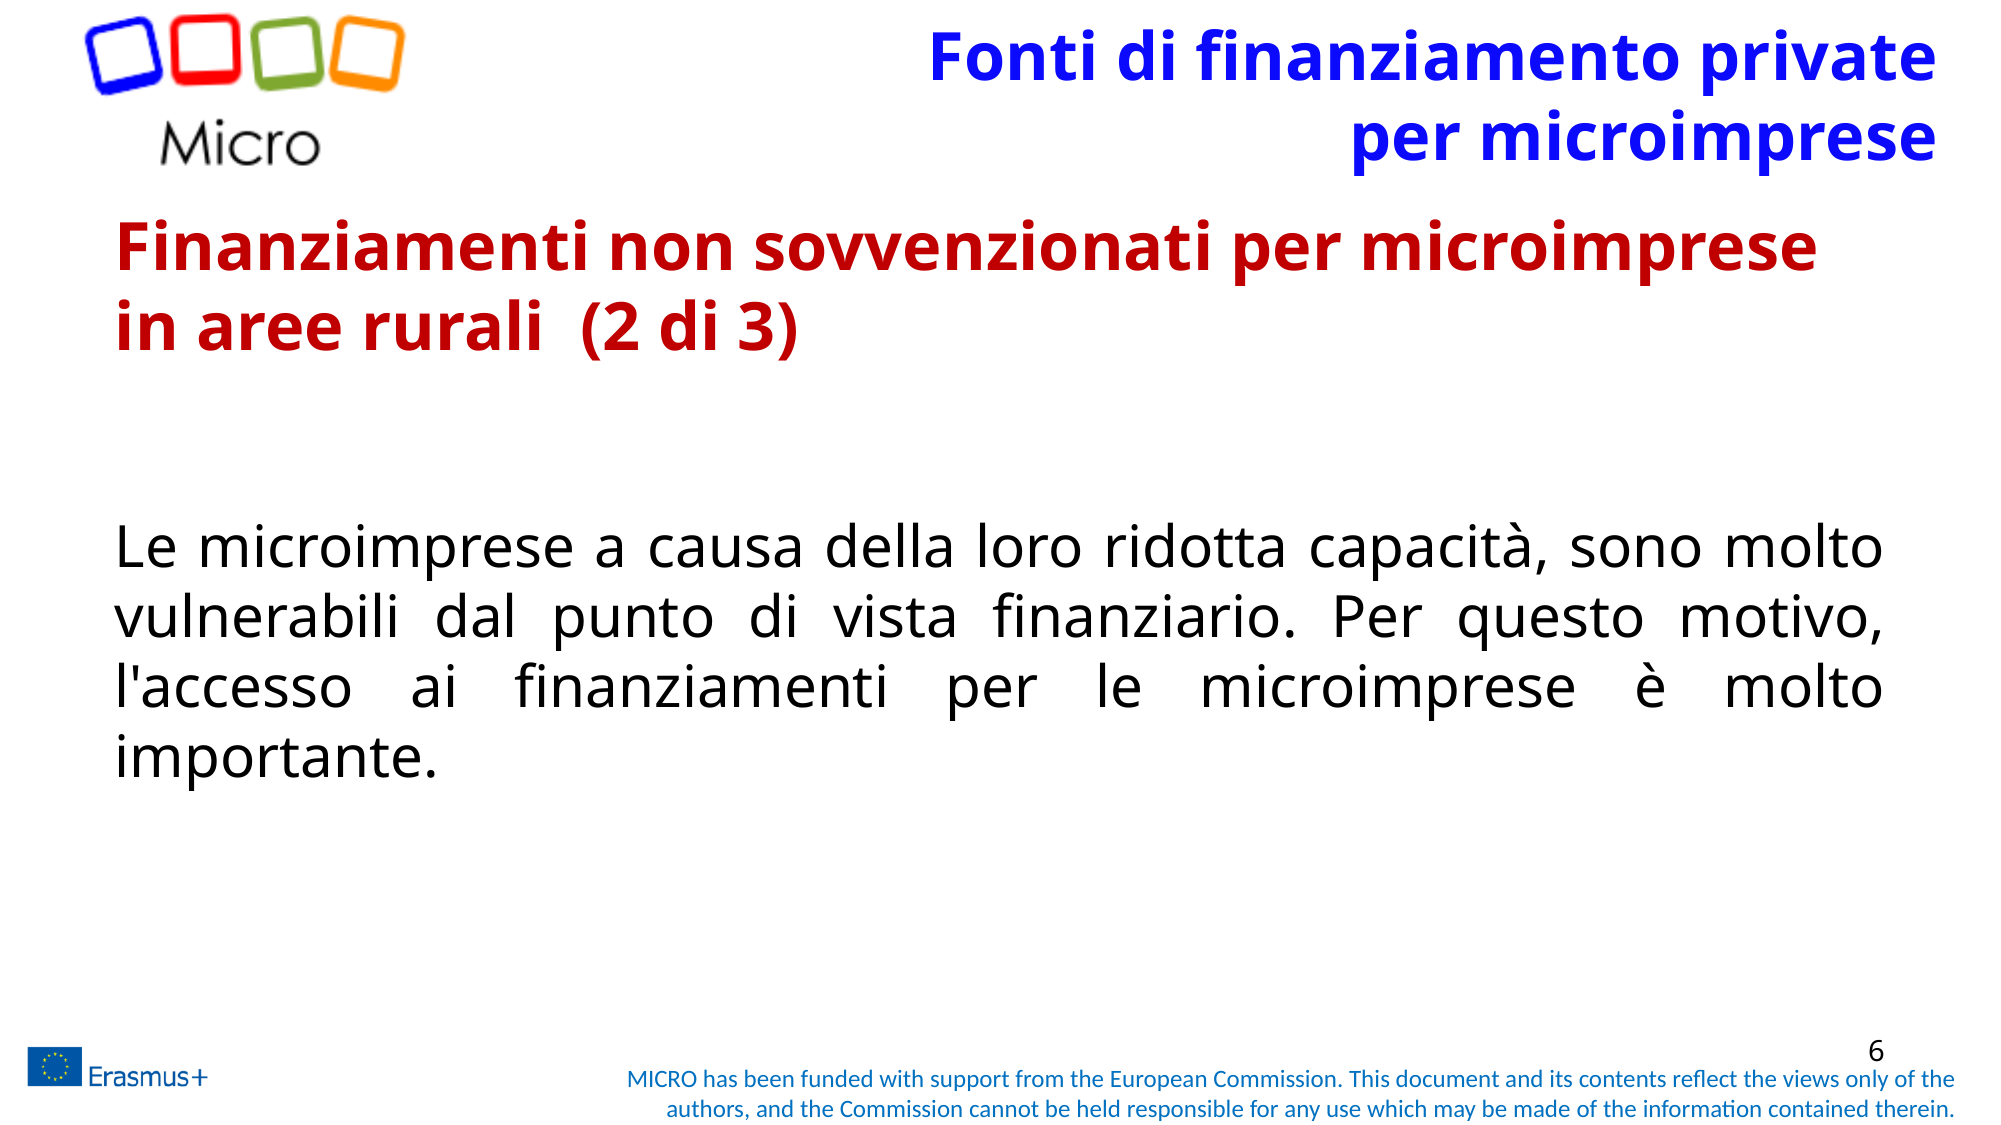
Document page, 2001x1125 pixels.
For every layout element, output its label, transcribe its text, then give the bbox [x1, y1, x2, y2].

picture [27, 1046, 208, 1087]
picture [0, 0, 486, 190]
slide_number 6 [1433, 1024, 1900, 1103]
list Finanziamenti non sovvenzionati per microimprese in aree rurali (2 di 3) Le microimprese a causa della loro ridotta capacità, sono molto vulnerabili dal punto di vista finanziario. Per questo motivo, l'accesso ai finanziamenti per le microimprese è molto importante. [99, 196, 1900, 1034]
title Fonti di finanziamento private per microimprese [170, 0, 1971, 188]
